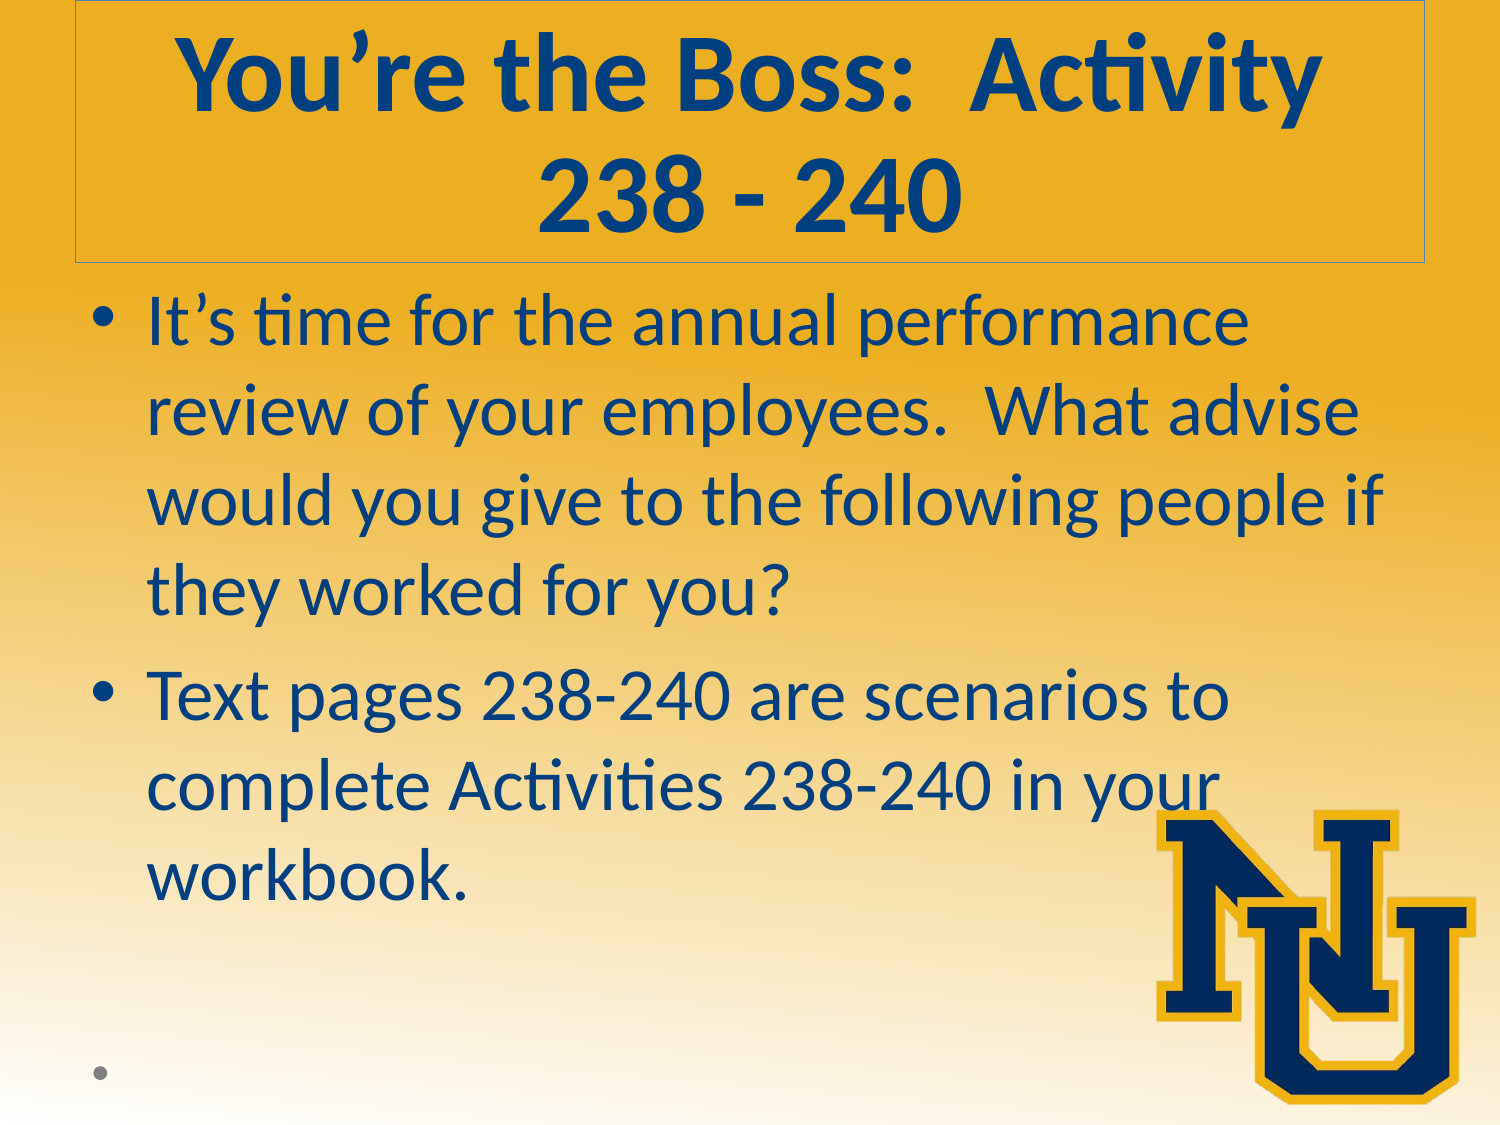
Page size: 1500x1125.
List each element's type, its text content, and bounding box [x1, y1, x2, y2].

picture [1149, 805, 1481, 1108]
title You’re the Boss: Activity 238 - 240 [75, 0, 1425, 262]
list It’s time for the annual performance review of your employees. What advise would you give to the following people if they worked for you? Text pages 238-240 are scenarios to complete Activities 238-240 in your workbook. [75, 262, 1425, 1005]
